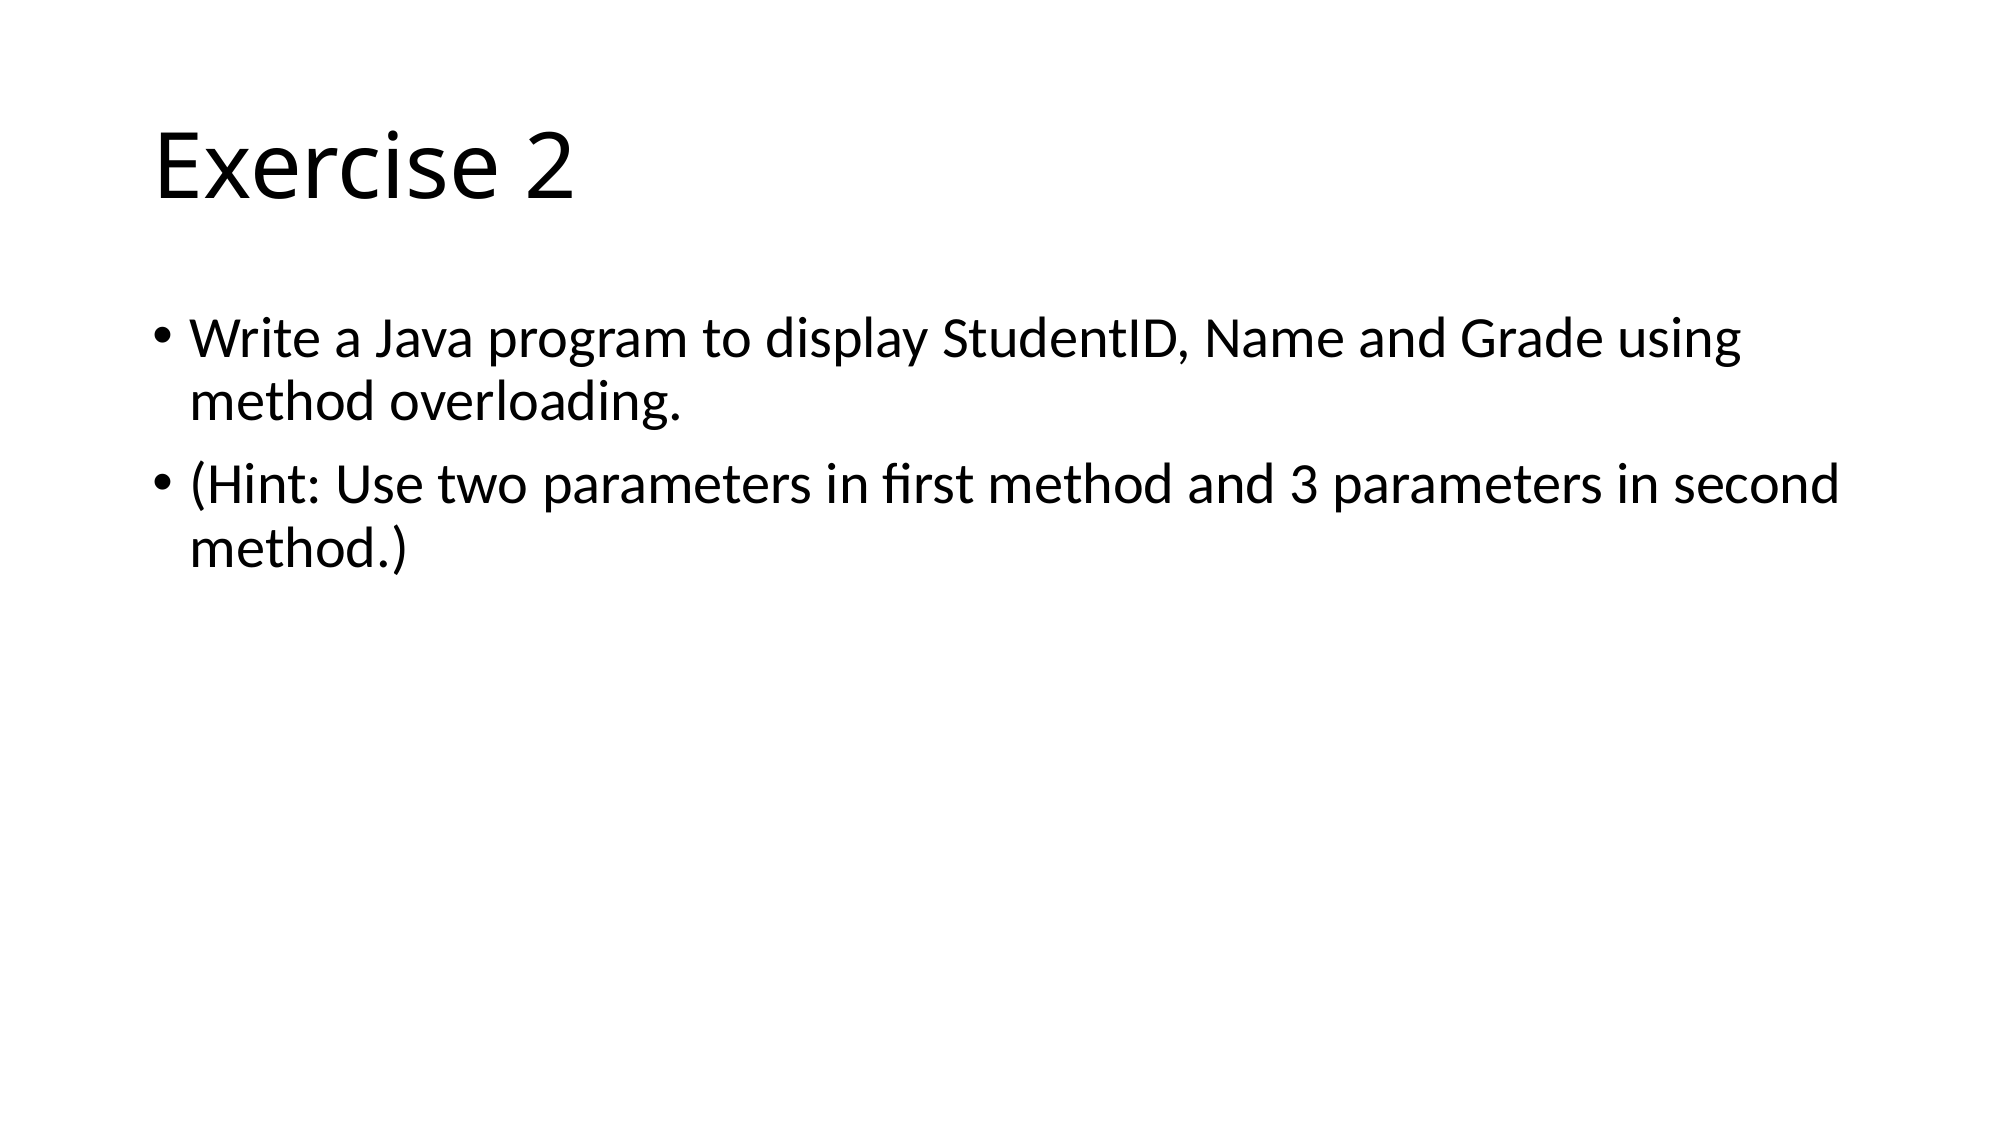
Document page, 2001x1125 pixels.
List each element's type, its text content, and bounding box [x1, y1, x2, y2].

title Exercise 2 [137, 59, 1863, 278]
list Write a Java program to display StudentID, Name and Grade using method overloading. (Hint: Use two parameters in first method and 3 parameters in second method.) [137, 299, 1863, 1014]
